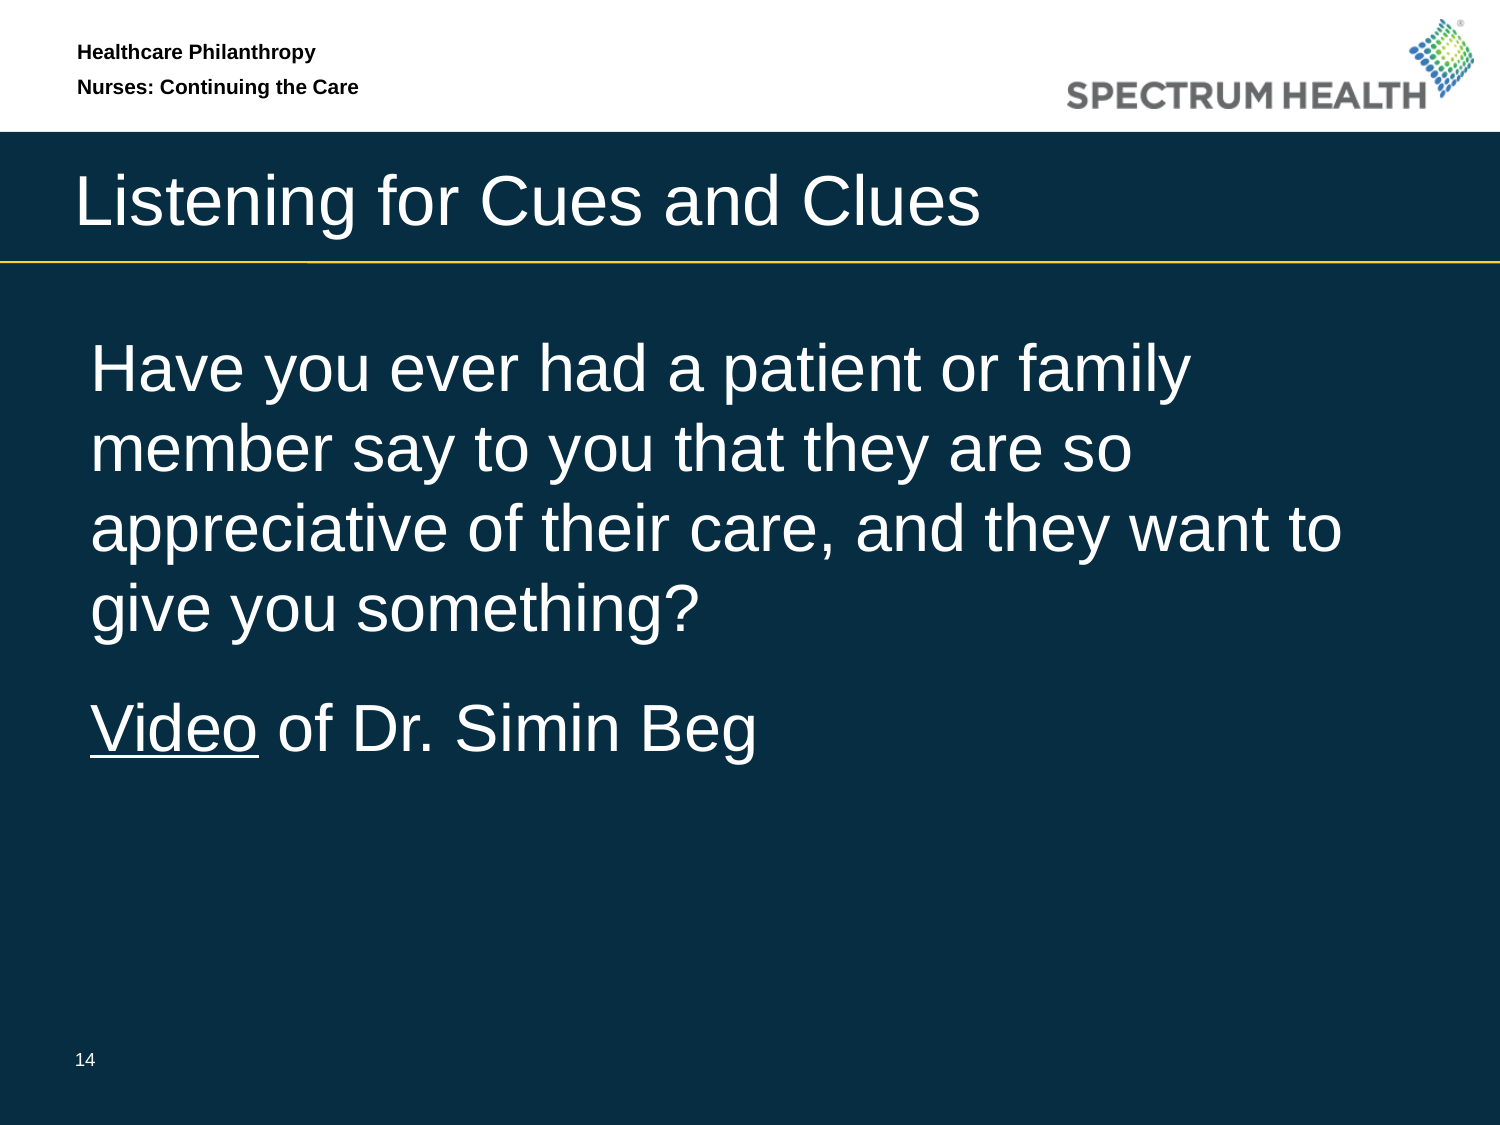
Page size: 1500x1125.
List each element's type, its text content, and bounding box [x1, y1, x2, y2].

text_box Healthcare Philanthropy Nurses: Continuing the Care [62, 31, 813, 107]
title Listening for Cues and Clues [74, 154, 1112, 247]
picture [1067, 19, 1474, 109]
text_box Have you ever had a patient or family member say to you that they are so appreciative of their care, and they want to give you something? Video of Dr. Simin Beg [75, 317, 1414, 985]
slide_number 14 [74, 1047, 198, 1107]
